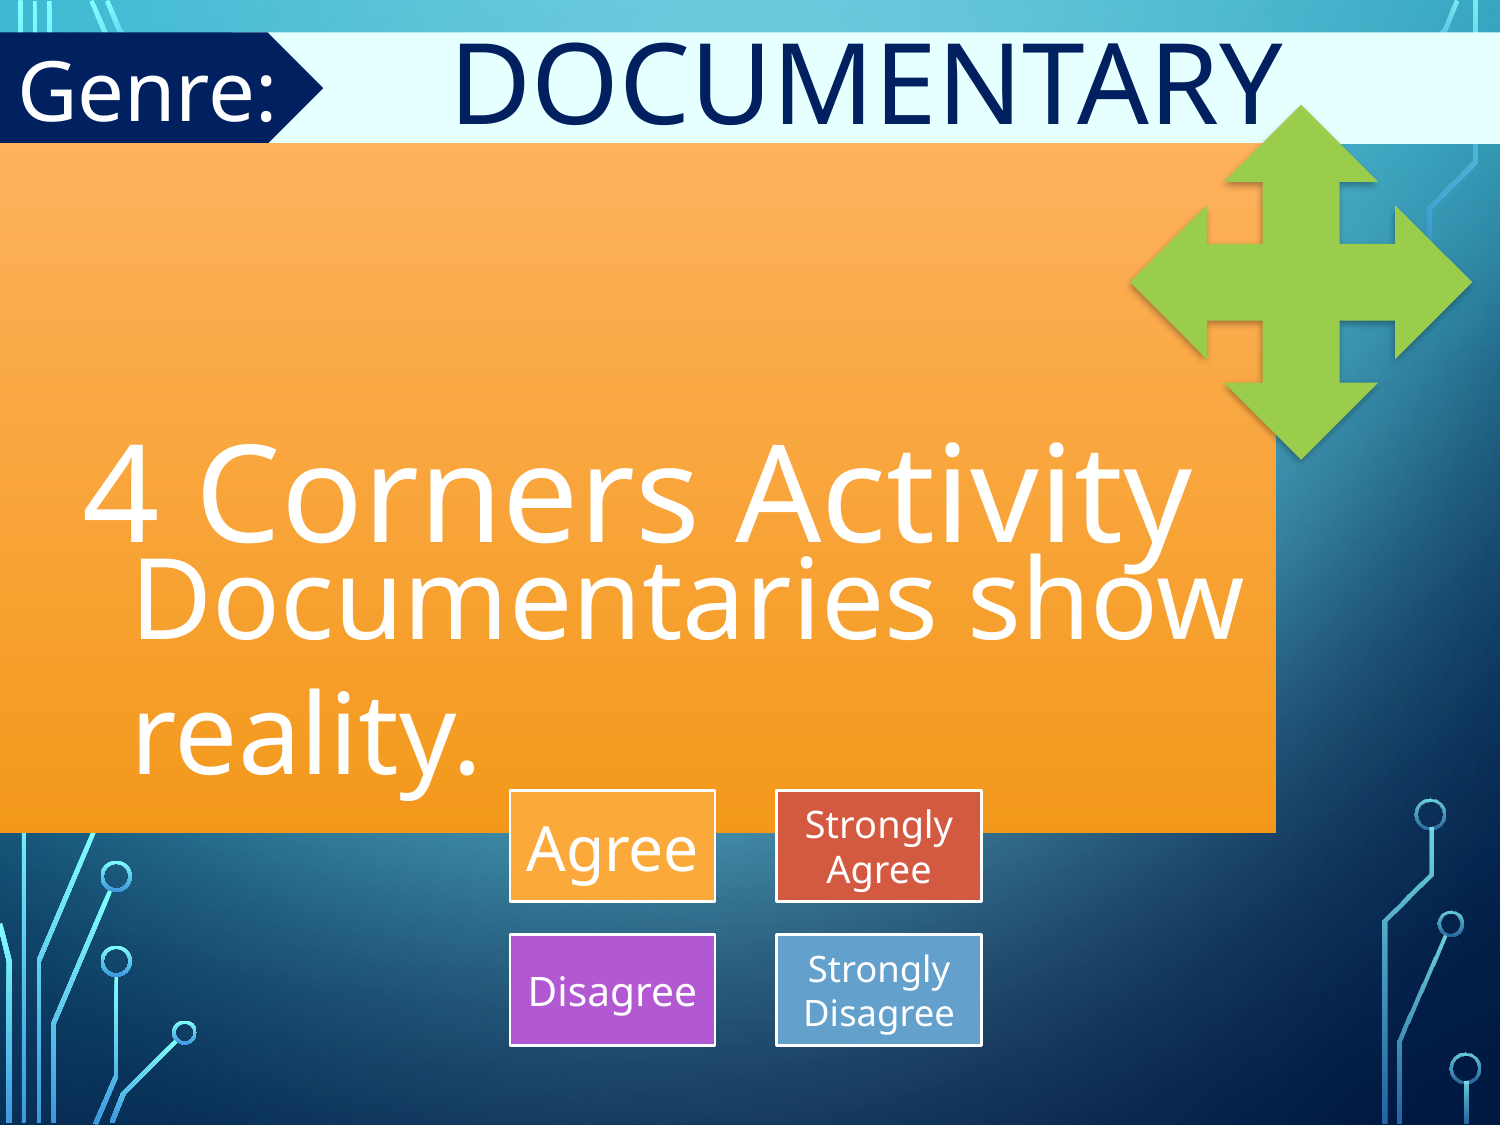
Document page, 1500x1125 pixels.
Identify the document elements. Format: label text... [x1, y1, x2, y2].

text_box [1243, 104, 1473, 460]
text_box Documentaries show reality. [115, 520, 1418, 805]
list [0, 143, 1277, 402]
text_box Genre: [0, 31, 325, 143]
text_box documentary [270, 32, 1500, 144]
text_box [509, 790, 982, 1102]
